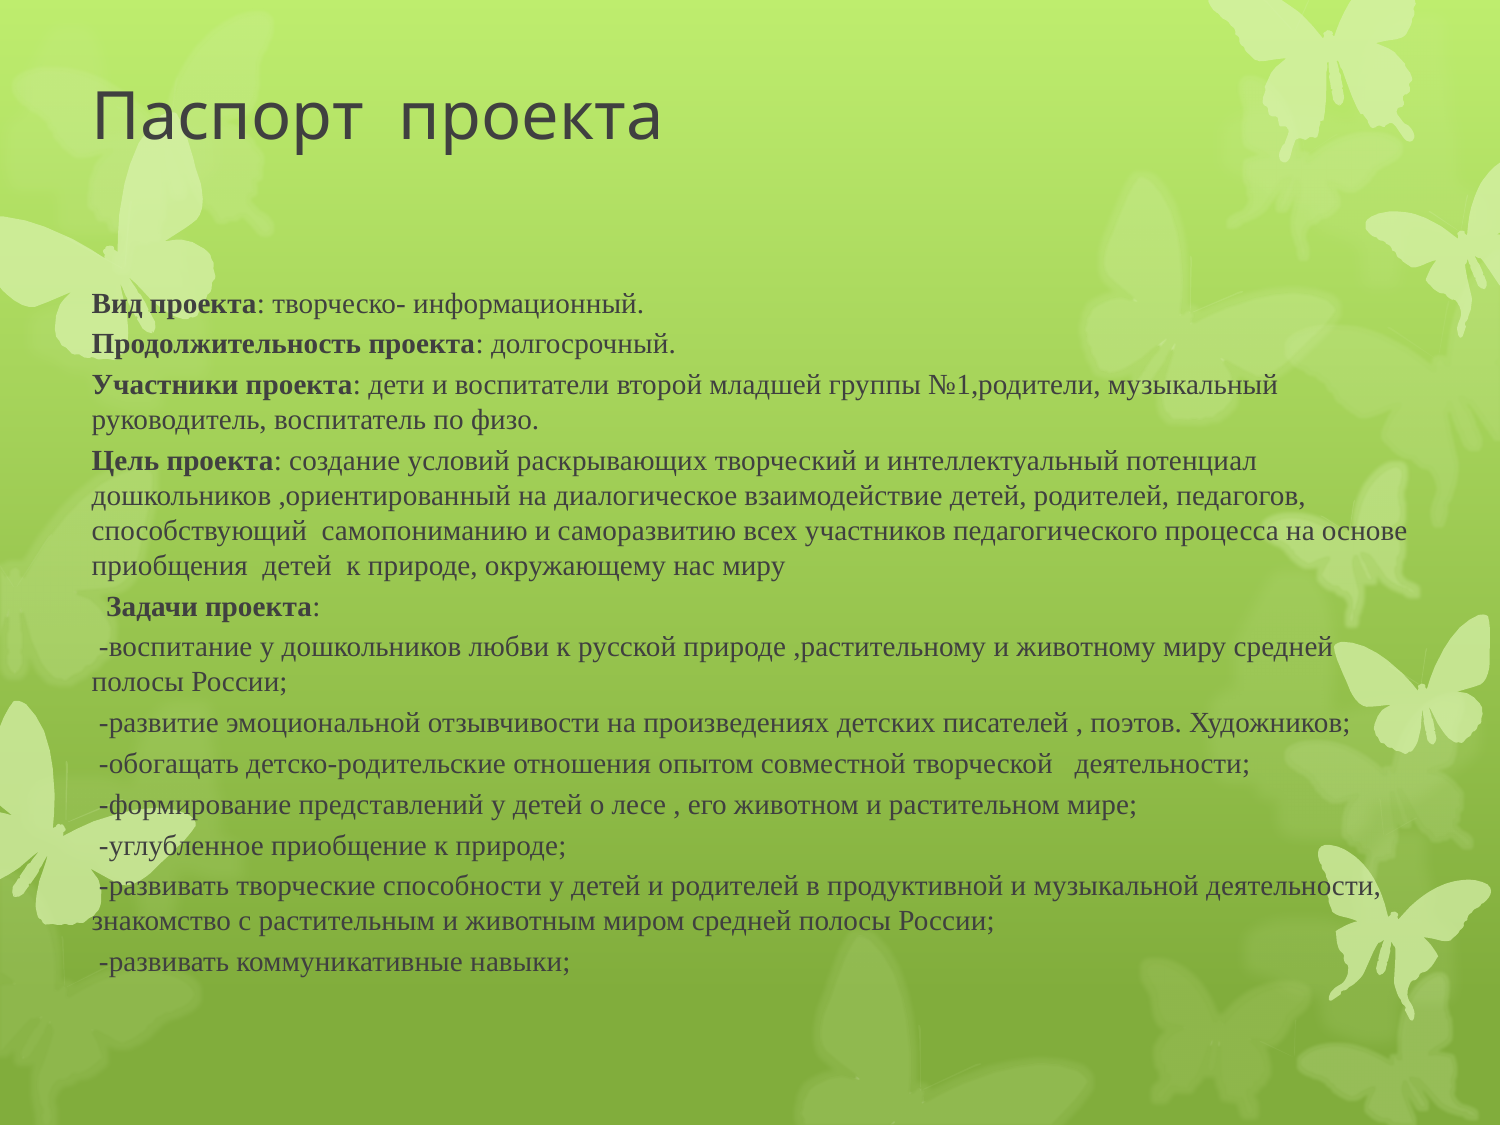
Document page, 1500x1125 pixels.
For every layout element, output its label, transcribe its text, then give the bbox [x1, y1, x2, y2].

title Паспорт проекта [76, 19, 1427, 207]
list Вид проекта: творческо- информационный. Продолжительность проекта: долгосрочный. Участники проекта: дети и воспитатели второй младшей группы №1,родители, музыкальный руководитель, воспитатель по физо. Цель проекта: создание условий раскрывающих творческий и интеллектуальный потенциал дошкольников ,ориентированный на диалогическое взаимодействие детей, родителей, педагогов, способствующий самопониманию и саморазвитию всех участников педагогического процесса на основе приобщения детей к природе, окружающему нас миру Задачи проекта: -воспитание у дошкольников любви к русской природе ,растительному и животному миру средней полосы России; -развитие эмоциональной отзывчивости на произведениях детских писателей , поэтов. Художников; -обогащать детско-родительские отношения опытом совместной творческой деятельности; -формирование представлений у детей о лесе , его животном и растительном мире; -углубленное приобщение к природе; -развивать творческие способности у детей и родителей в продуктивной и музыкальной деятельности, знакомство с растительным и животным миром средней полосы России; -развивать коммуникативные навыки; [76, 219, 1427, 1083]
